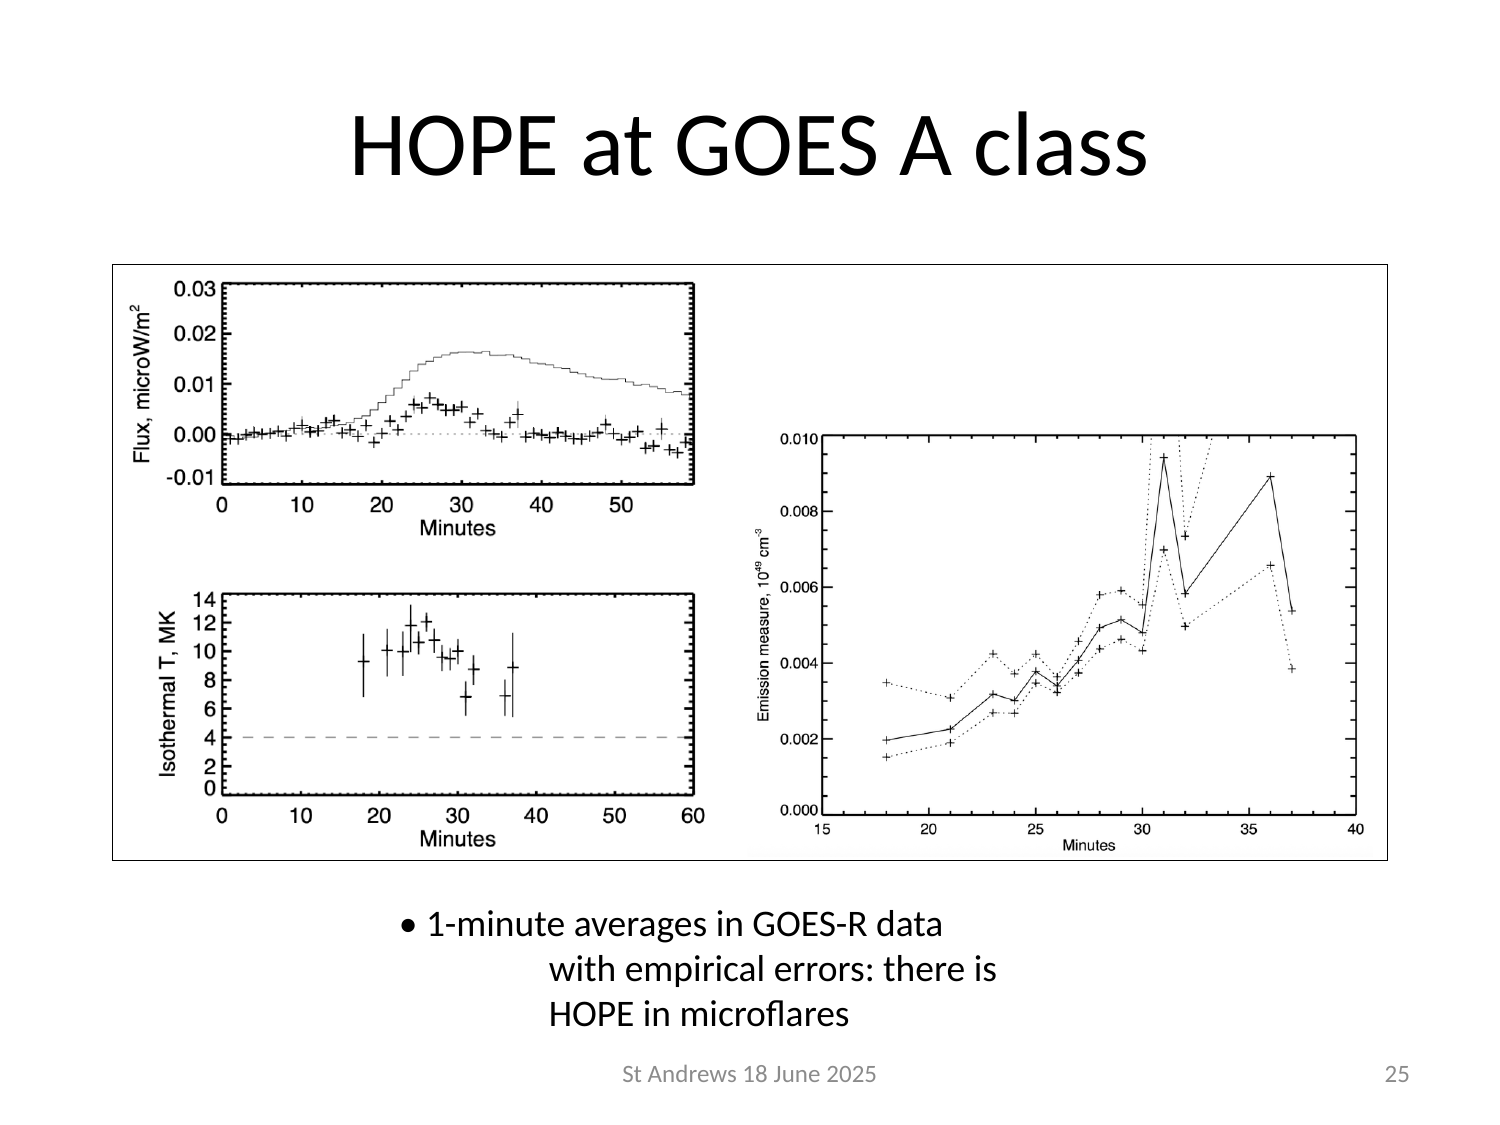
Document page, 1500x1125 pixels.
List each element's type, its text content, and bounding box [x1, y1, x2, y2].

picture [112, 264, 1388, 861]
title HOPE at GOES A class [75, 45, 1425, 233]
slide_number 25 [1074, 1042, 1425, 1103]
text_box • 1-minute averages in GOES-R data with empirical errors: there is HOPE in microflares [384, 891, 1013, 1041]
footer St Andrews 18 June 2025 [512, 1042, 988, 1103]
